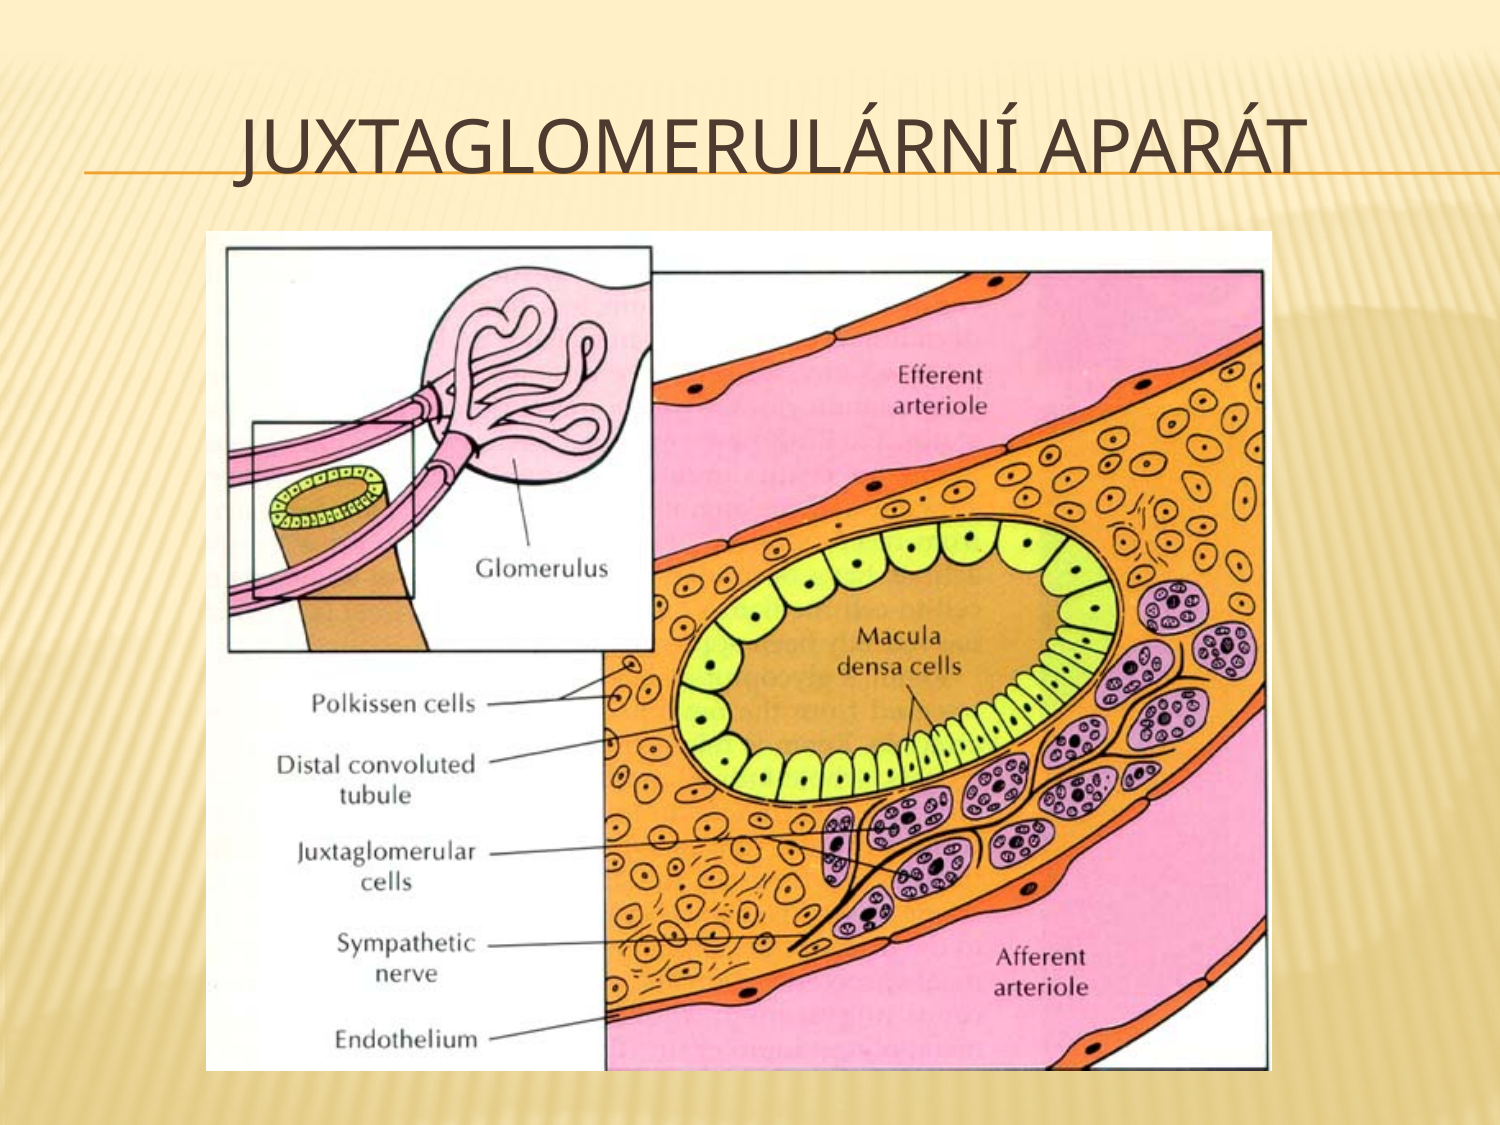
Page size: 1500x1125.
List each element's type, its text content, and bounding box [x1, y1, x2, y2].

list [206, 231, 1272, 1071]
title Juxtaglomerulární aparát [49, 75, 1475, 213]
